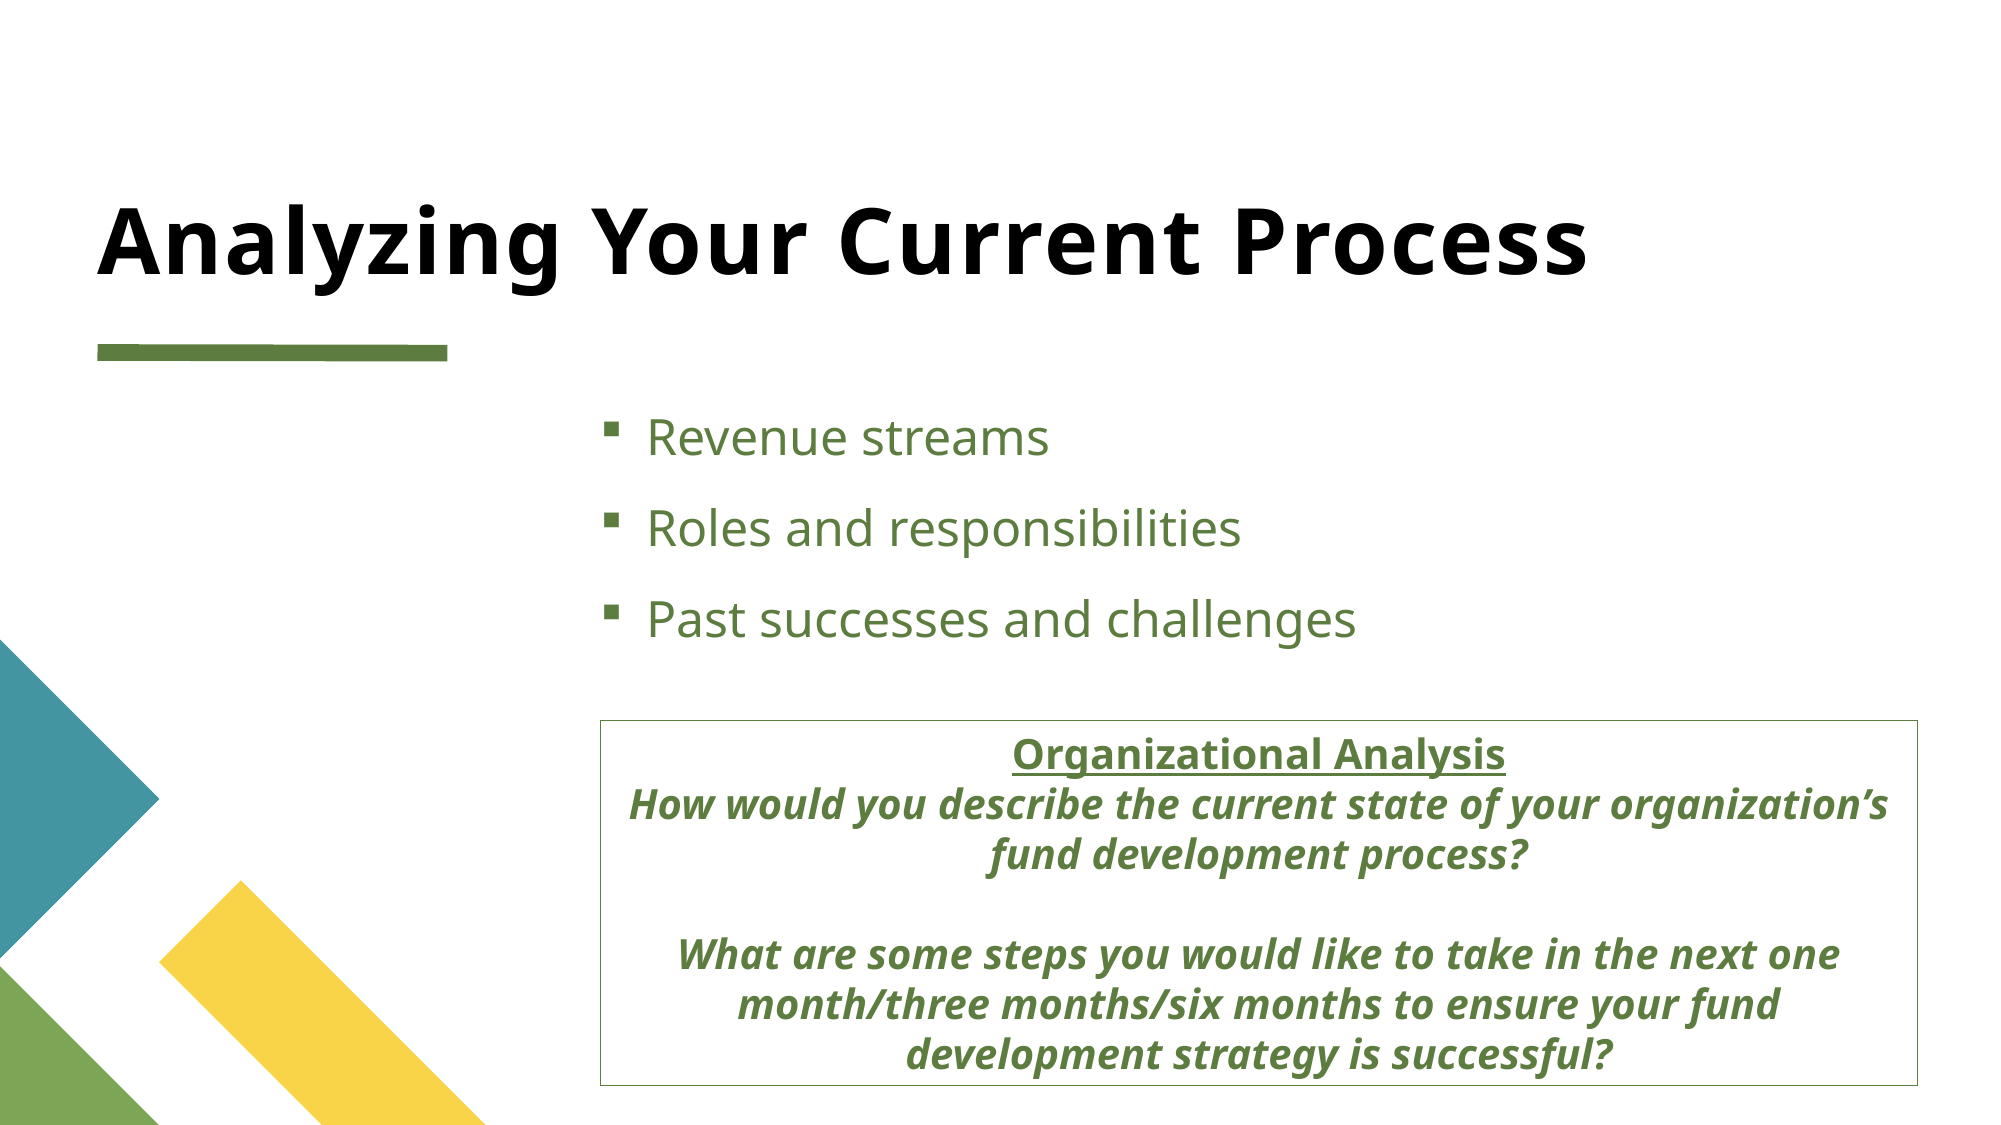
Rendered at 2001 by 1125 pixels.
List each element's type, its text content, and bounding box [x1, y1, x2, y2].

title Analyzing Your Current Process [97, 16, 1882, 293]
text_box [0, 639, 486, 1125]
list Revenue streams Roles and responsibilities Past successes and challenges [600, 374, 1882, 693]
text_box Organizational Analysis How would you describe the current state of your organization’s fund development process? What are some steps you would like to take in the next one month/three months/six months to ensure your fund development strategy is successful? [600, 720, 1918, 1086]
